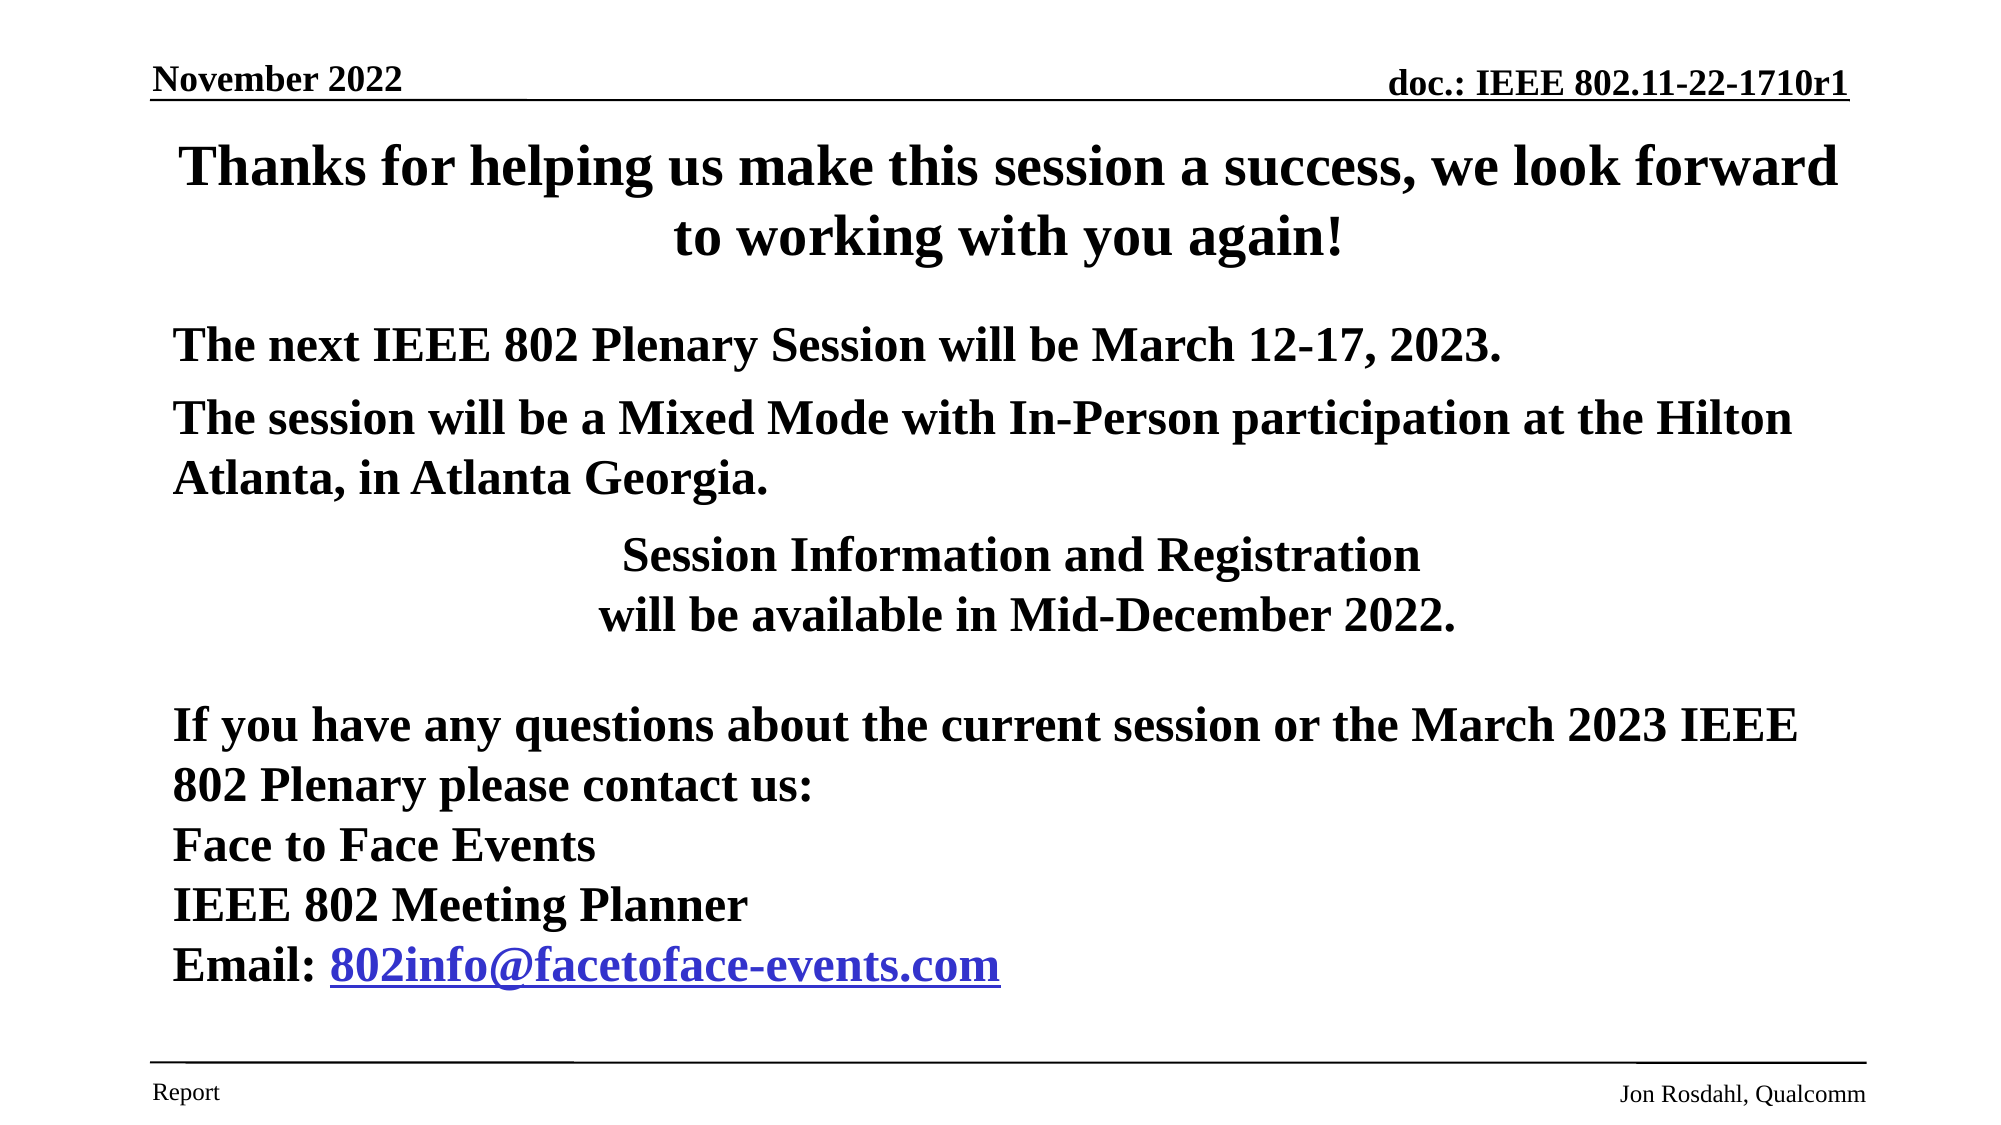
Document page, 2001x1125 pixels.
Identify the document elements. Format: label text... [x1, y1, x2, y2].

list The next IEEE 802 Plenary Session will be March 12-17, 2023. The session will be a Mixed Mode with In-Person participation at the Hilton Atlanta, in Atlanta Georgia. Session Information and Registration will be available in Mid-December 2022. If you have any questions about the current session or the March 2023 IEEE 802 Plenary please contact us: Face to Face Events IEEE 802 Meeting Planner Email: 802info@facetoface-events.com [152, 291, 1904, 1071]
footer Jon Rosdahl, Qualcomm [1169, 1076, 1867, 1108]
title Thanks for helping us make this session a success, we look forward to working with you again! [152, 101, 1867, 288]
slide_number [152, 54, 563, 100]
